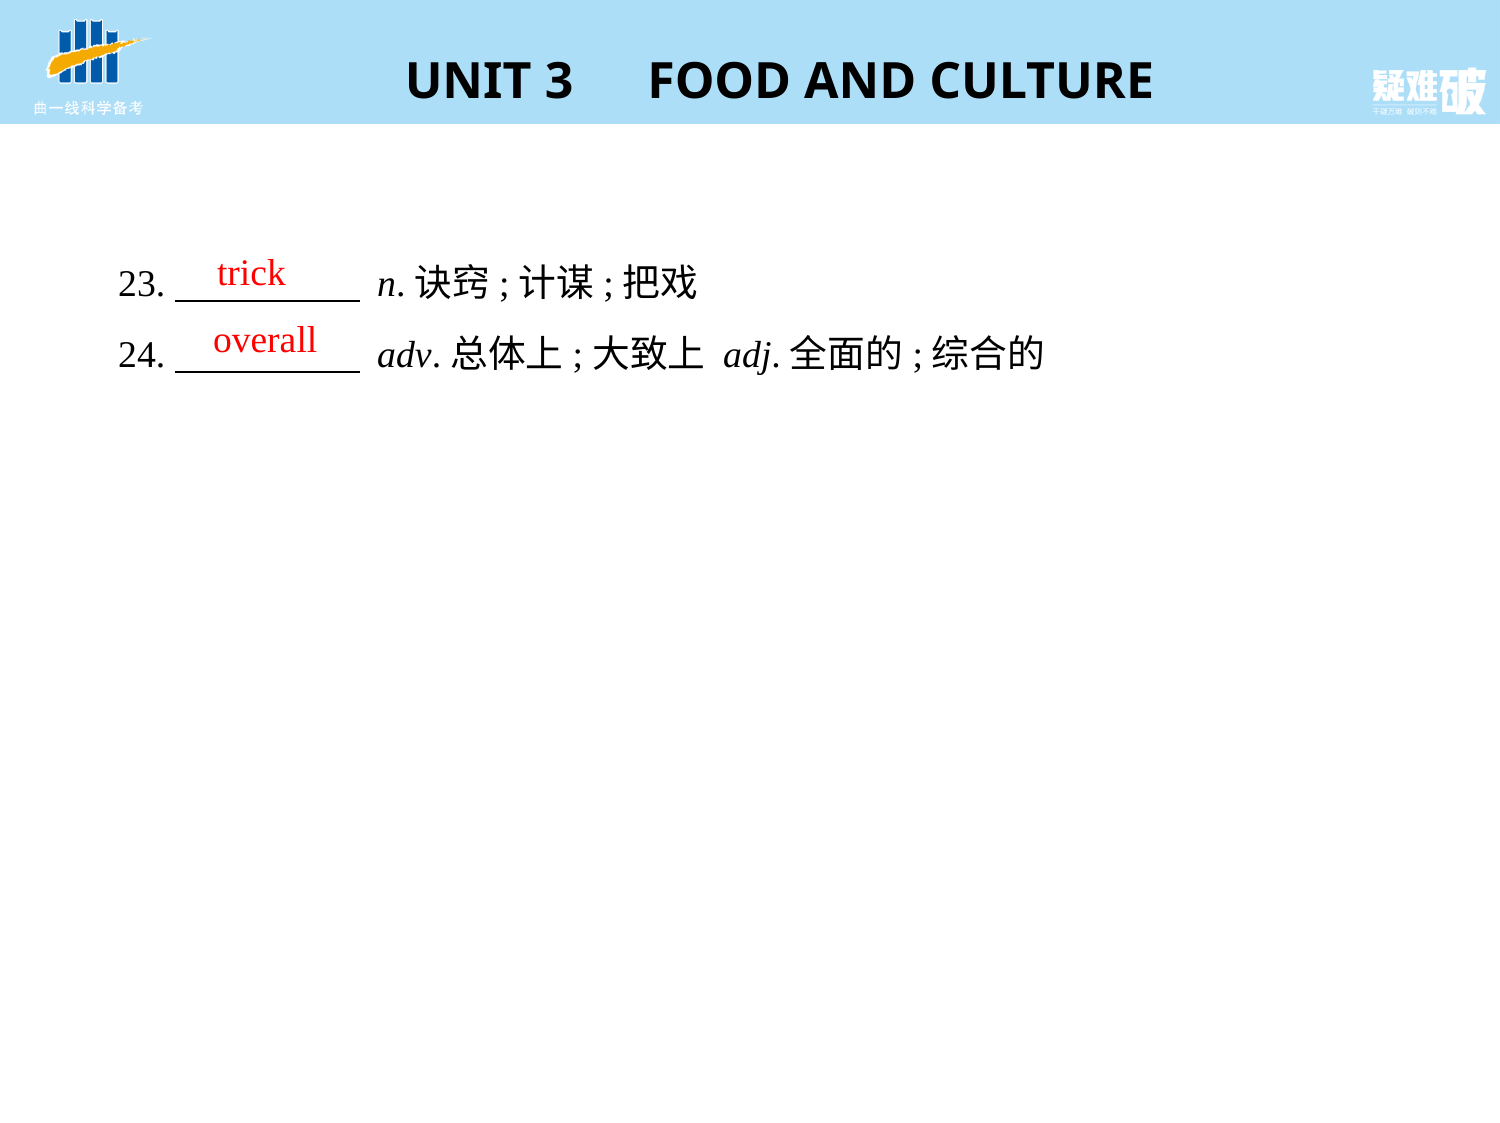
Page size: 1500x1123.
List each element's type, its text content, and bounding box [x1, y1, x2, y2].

picture [0, 0, 1500, 124]
text_box trick [202, 240, 302, 301]
text_box 23. n.诀窍;计谋;把戏 24. adv.总体上;大致上 adj.全面的;综合的 [118, 236, 1483, 376]
text_box overall [198, 308, 333, 368]
